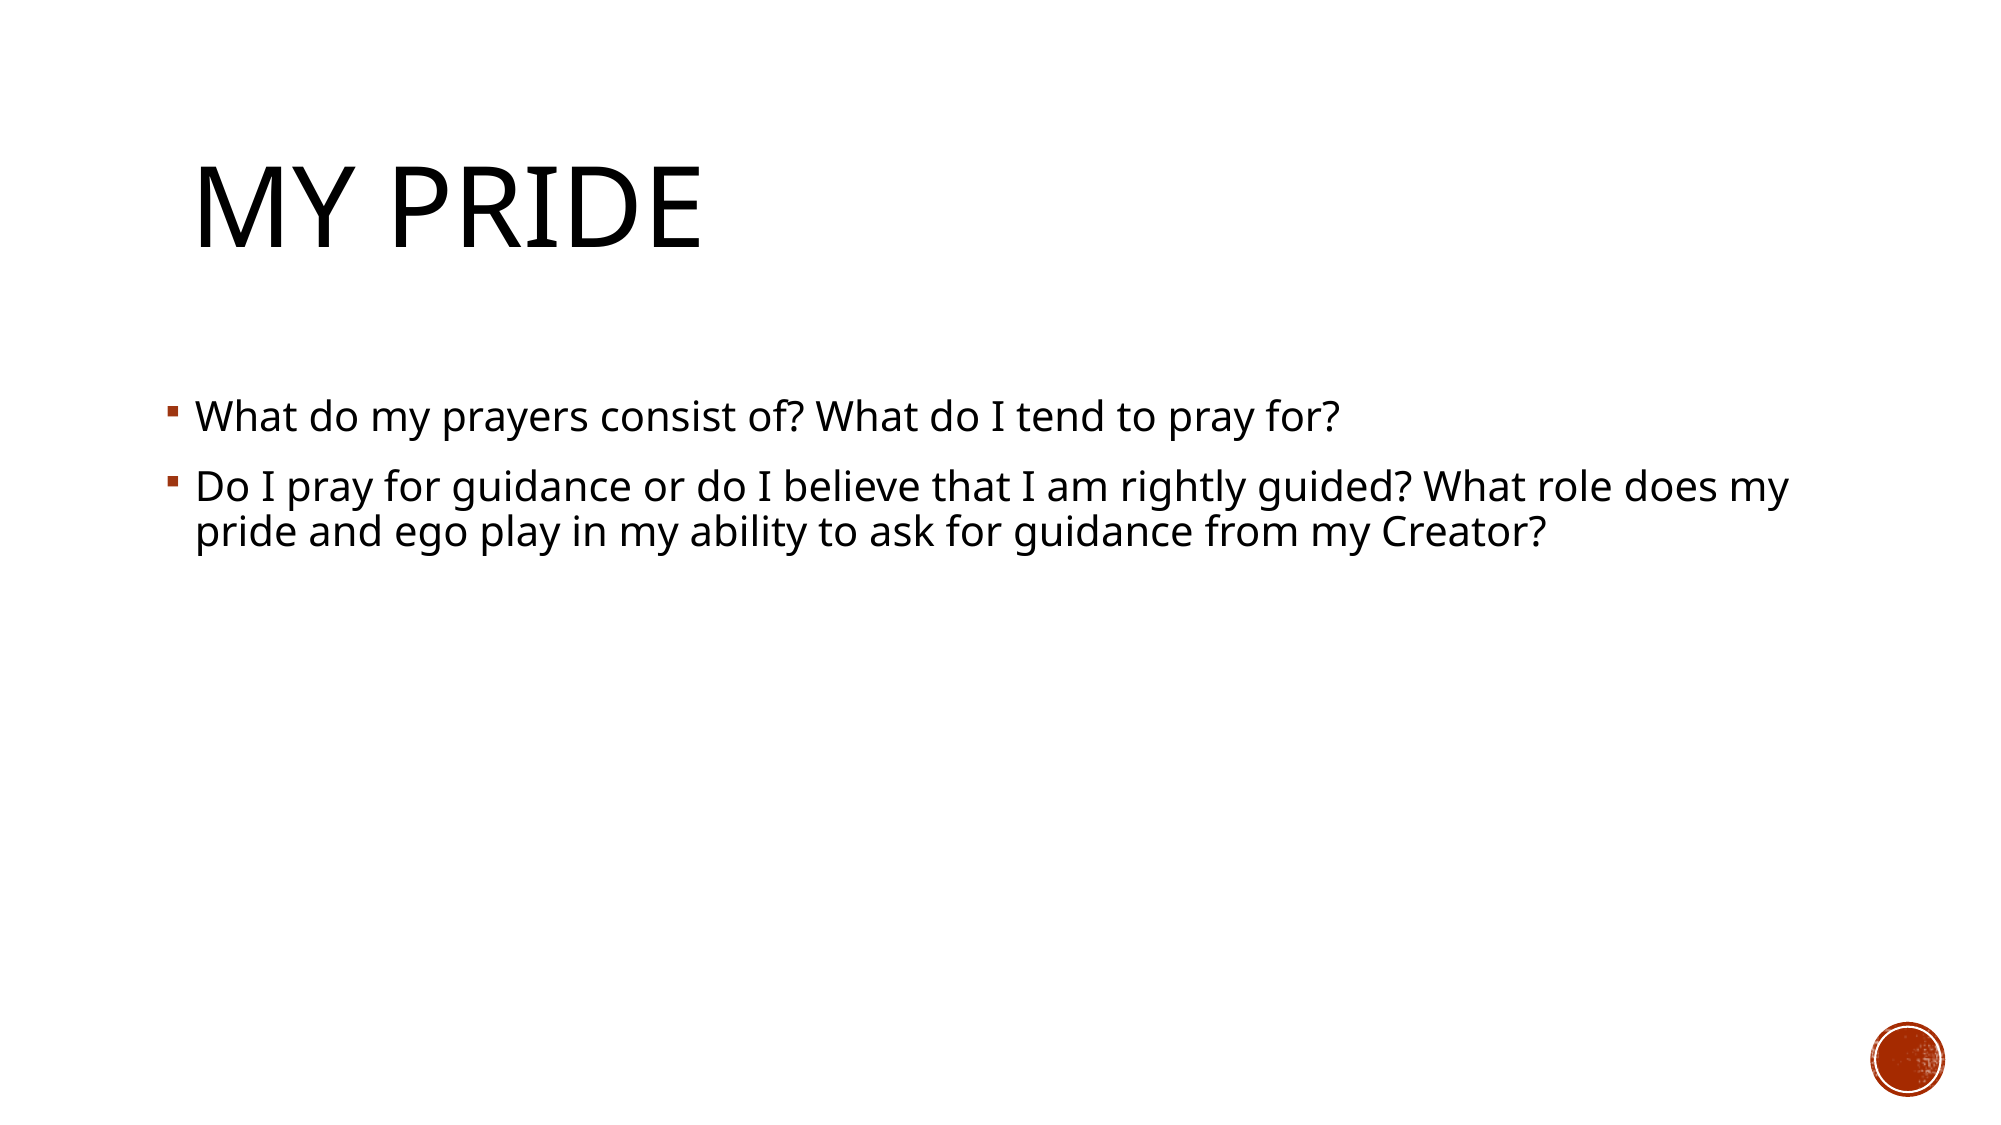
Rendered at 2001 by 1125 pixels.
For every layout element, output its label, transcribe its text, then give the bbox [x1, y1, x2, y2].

list What do my prayers consist of? What do I tend to pray for? Do I pray for guidance or do I believe that I am rightly guided? What role does my pride and ego play in my ability to ask for guidance from my Creator? [149, 388, 1850, 950]
title My pride [175, 79, 1826, 344]
